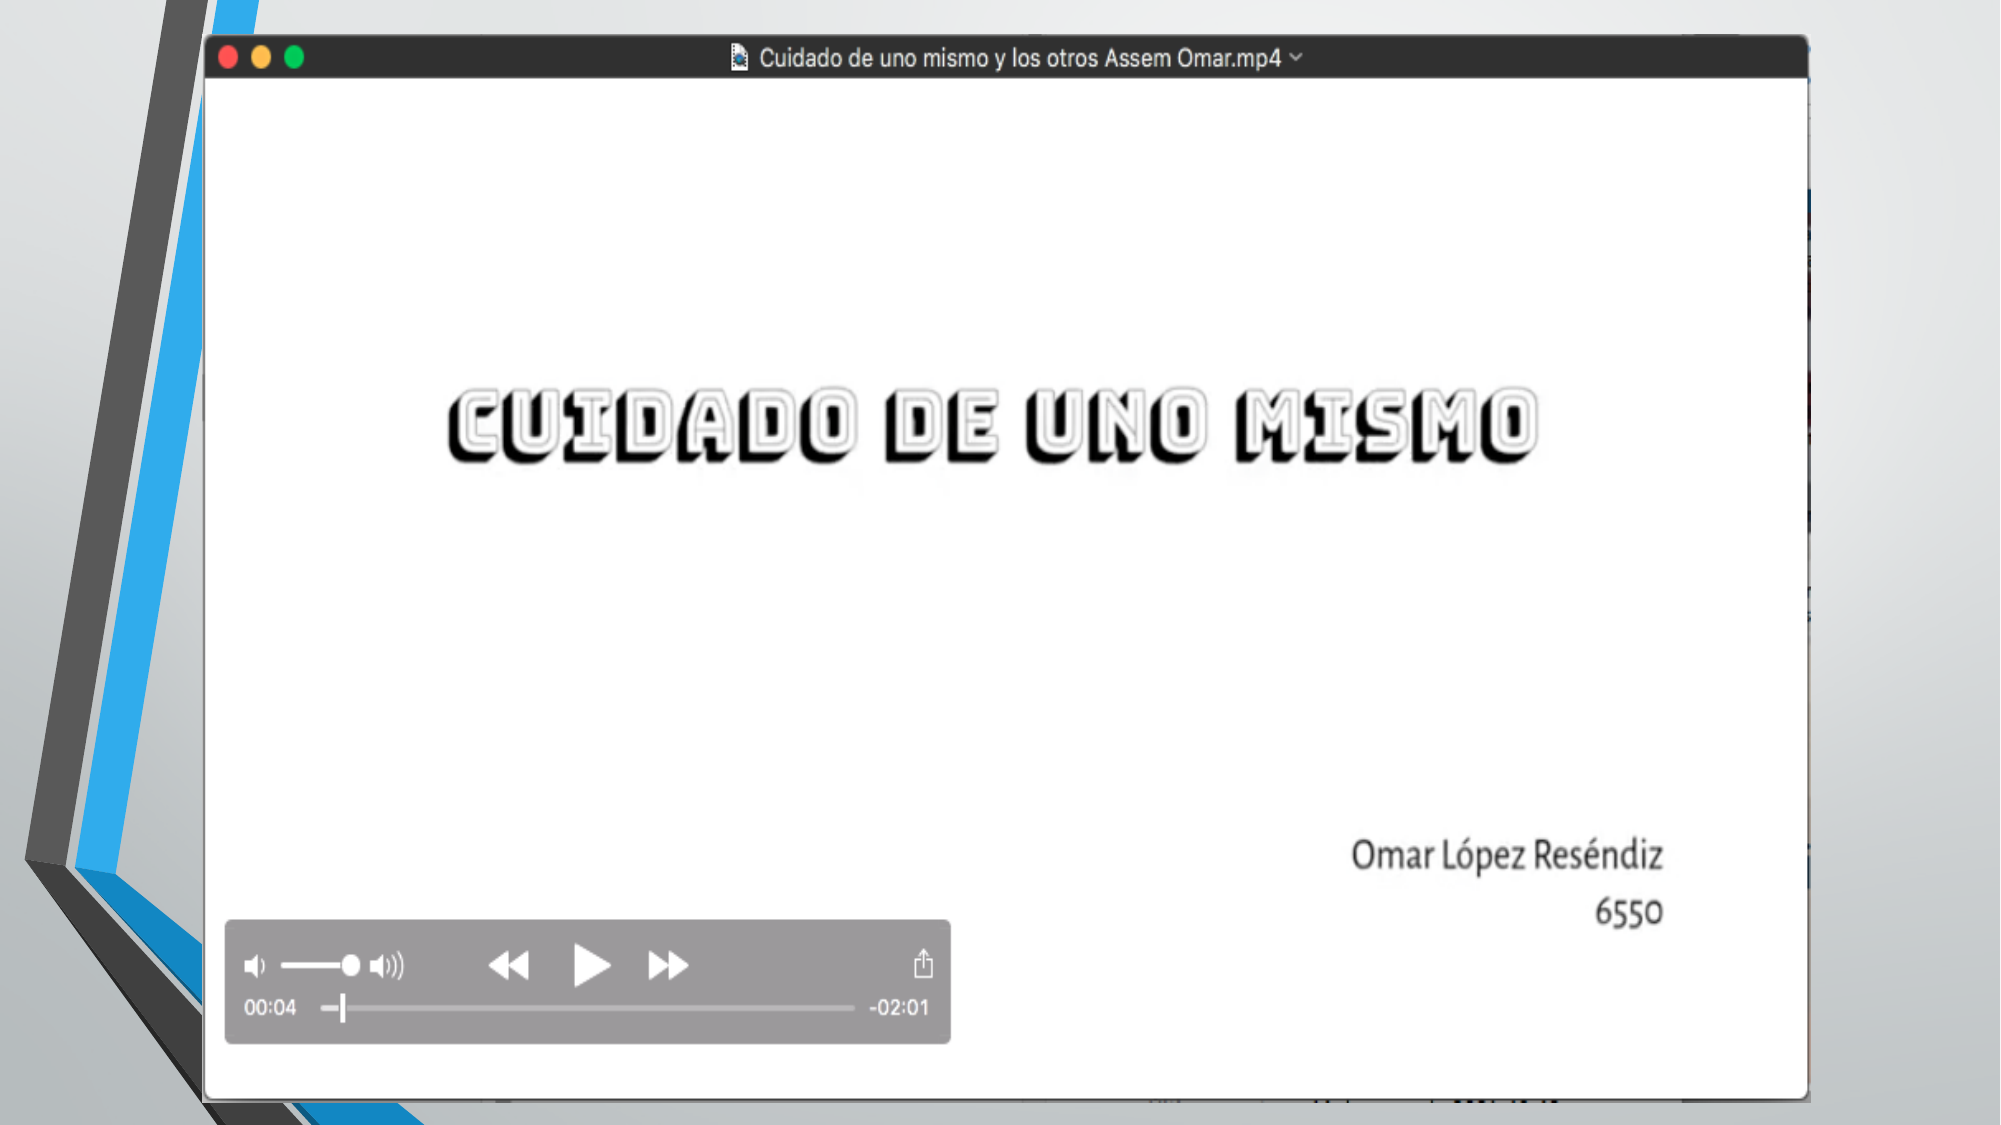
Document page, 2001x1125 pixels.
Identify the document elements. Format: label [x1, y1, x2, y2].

picture [202, 33, 1811, 1103]
